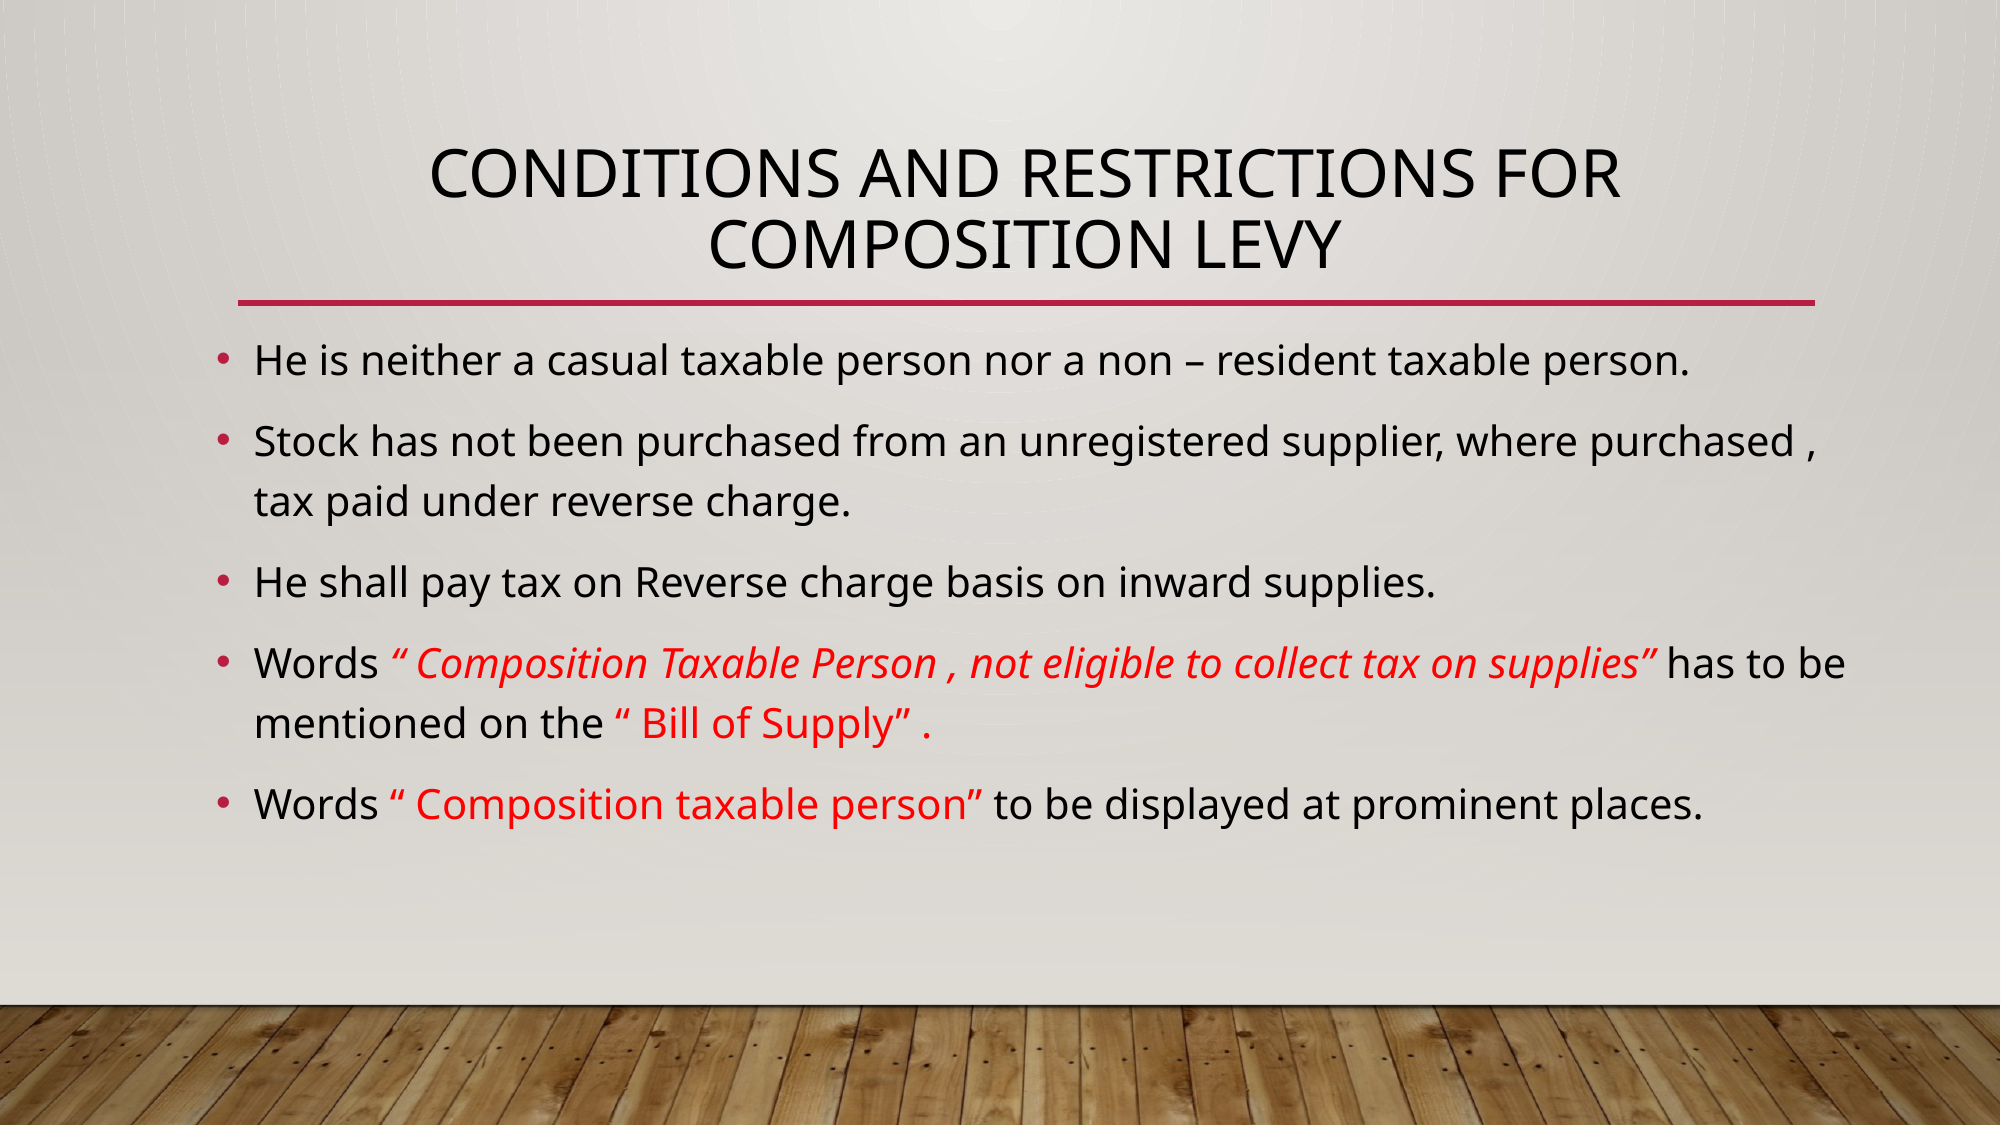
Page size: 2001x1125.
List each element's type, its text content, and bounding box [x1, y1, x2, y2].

picture [0, 1005, 2000, 1125]
list He is neither a casual taxable person nor a non – resident taxable person. Stock has not been purchased from an unregistered supplier, where purchased , tax paid under reverse charge. He shall pay tax on Reverse charge basis on inward supplies. Words “ Composition Taxable Person , not eligible to collect tax on supplies” has to be mentioned on the “ Bill of Supply” . Words “ Composition taxable person” to be displayed at prominent places. [200, 316, 1891, 1040]
title Conditions and restrictions for composition levy [238, 131, 1814, 305]
